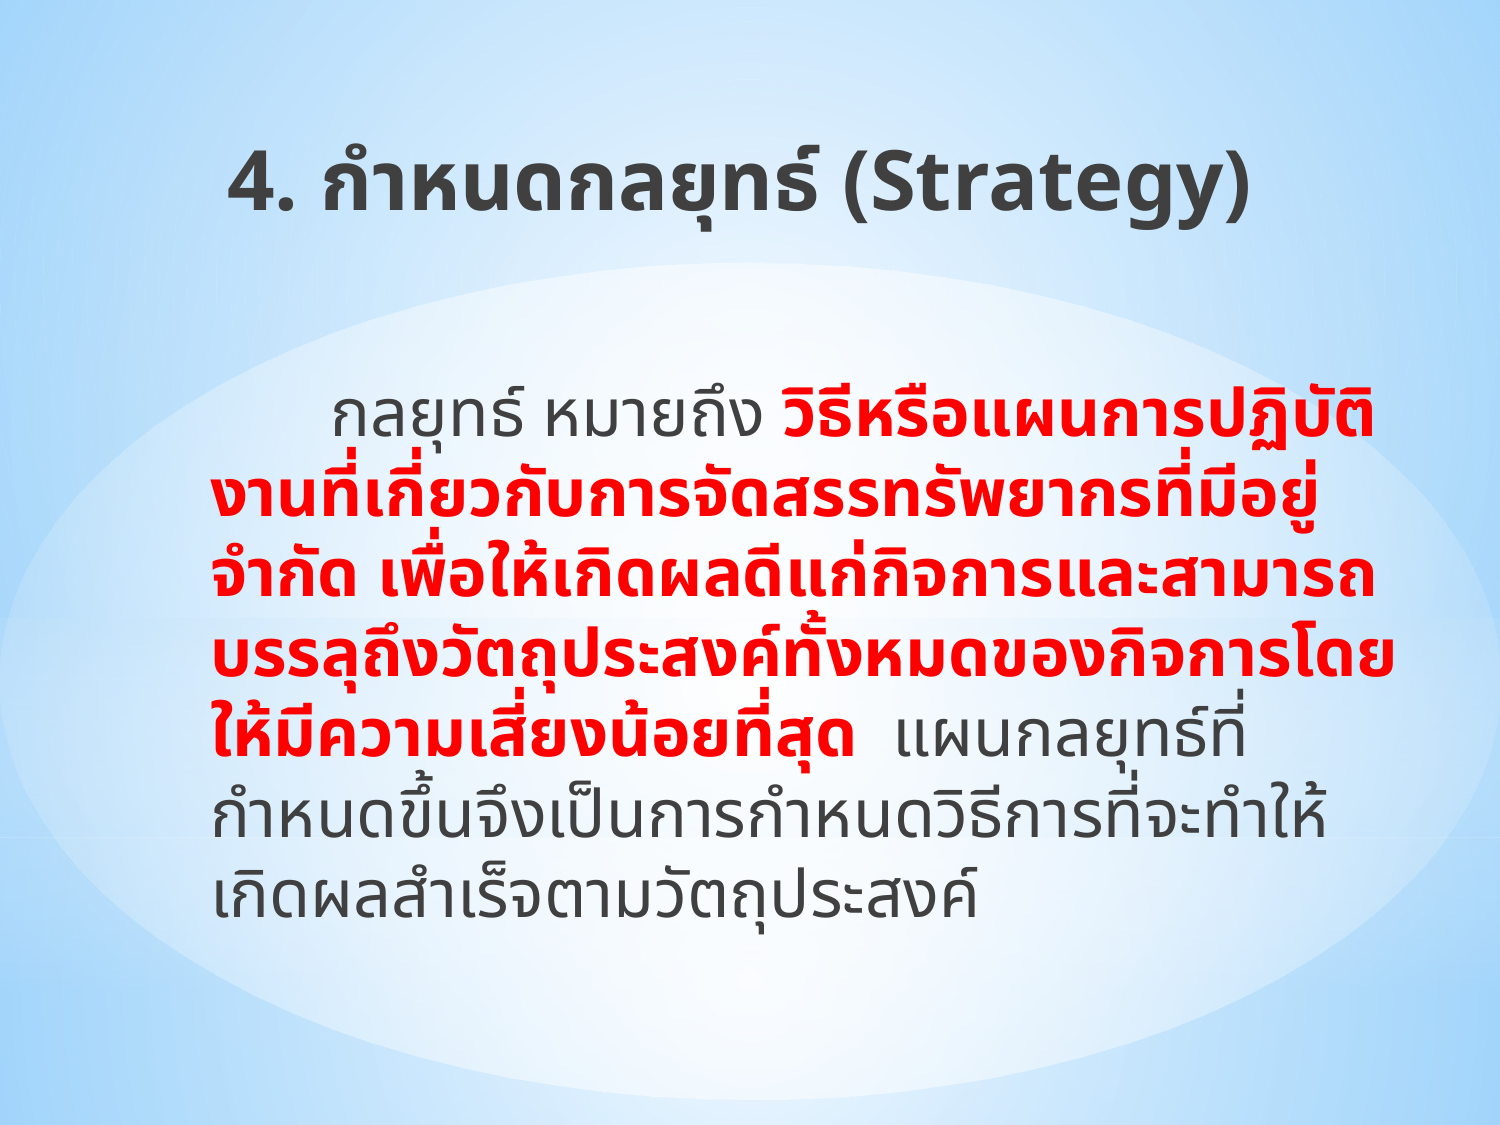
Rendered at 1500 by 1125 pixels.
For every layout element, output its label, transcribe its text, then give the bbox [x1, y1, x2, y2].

list 4. กำหนดกลยุทธ์ (Strategy) กลยุทธ์ หมายถึง วิธีหรือแผนการปฏิบัติงานที่เกี่ยวกับการจัดสรรทรัพยากรที่มีอยู่จำกัด เพื่อให้เกิดผลดีแก่กิจการและสามารถบรรลุถึงวัตถุประสงค์ทั้งหมดของกิจการโดยให้มีความเสี่ยงน้อยที่สุด แผนกลยุทธ์ที่กำหนดขึ้นจึงเป็นการกำหนดวิธีการที่จะทำให้เกิดผลสำเร็จตามวัตถุประสงค์ [187, 120, 1436, 976]
